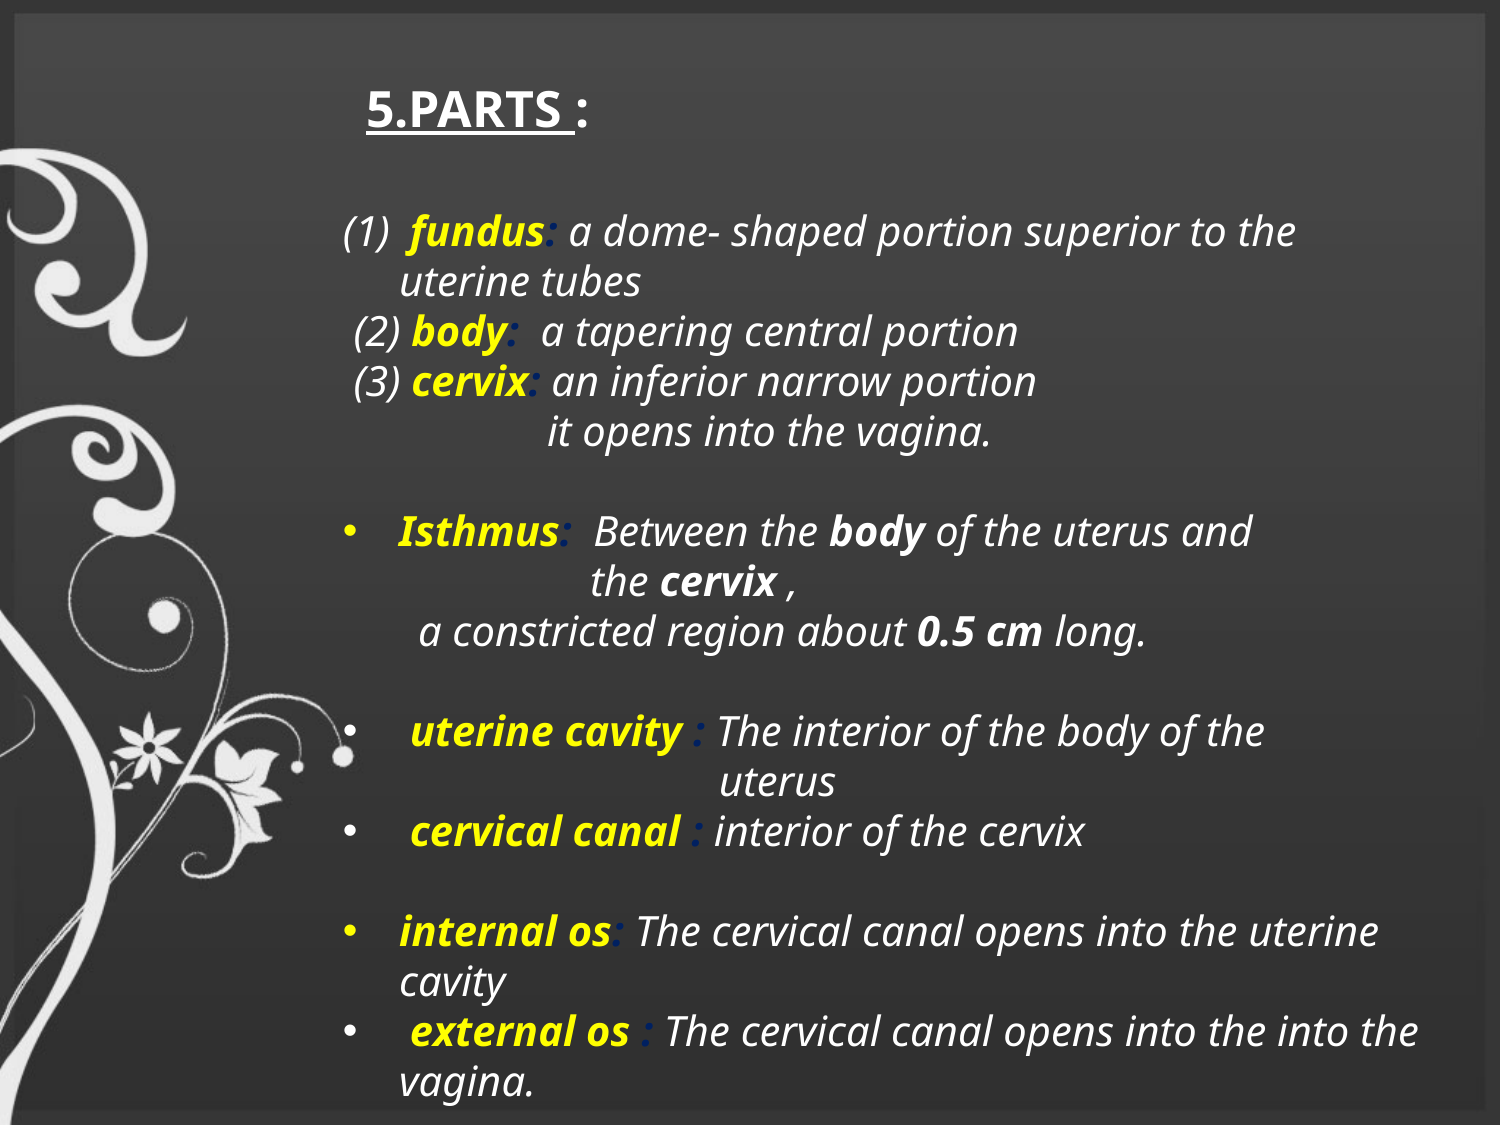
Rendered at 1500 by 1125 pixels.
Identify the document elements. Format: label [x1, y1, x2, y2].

list [0, 0, 1500, 1125]
